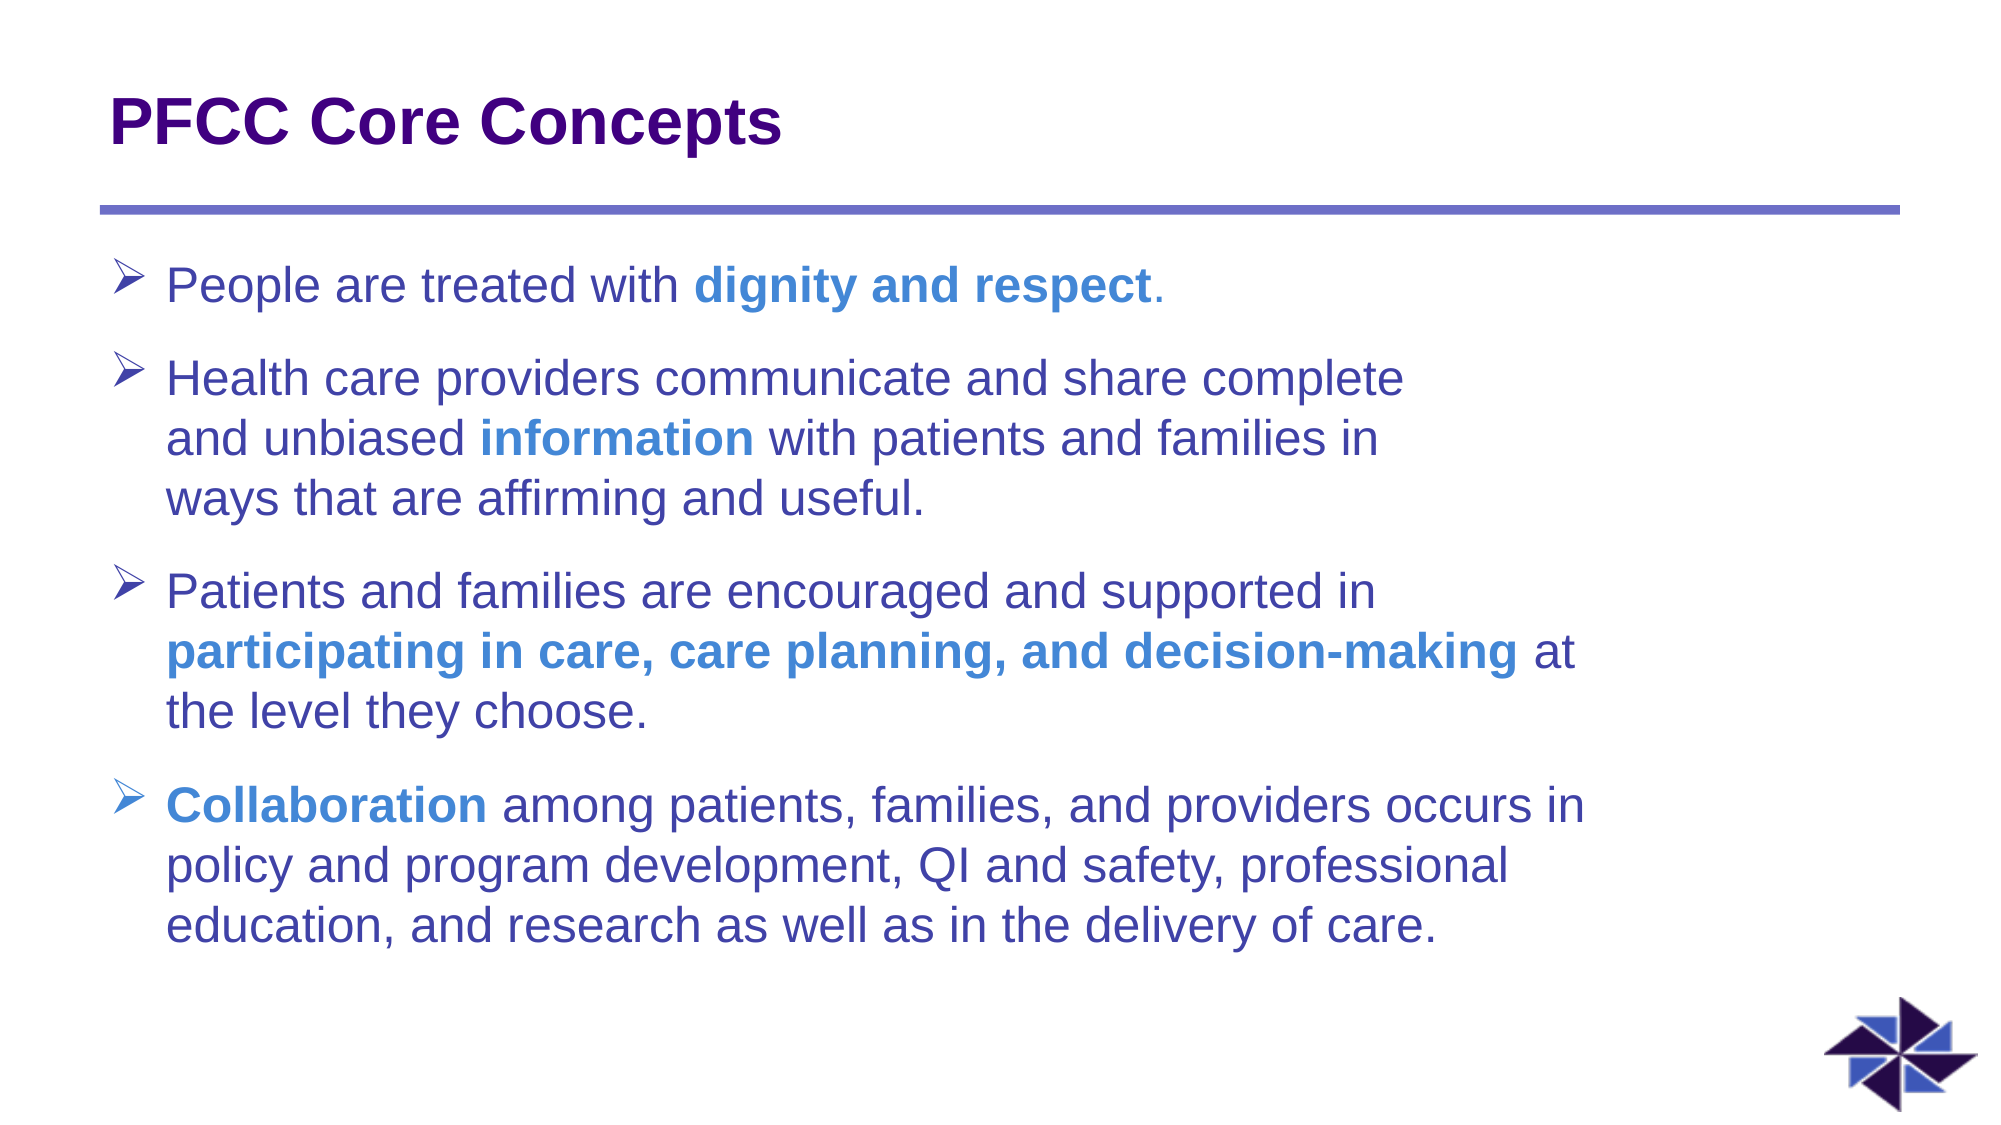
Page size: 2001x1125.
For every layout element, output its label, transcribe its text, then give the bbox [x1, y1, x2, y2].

text_box People are treated with dignity and respect. Health care providers communicate and share complete and unbiased information with patients and families in ways that are affirming and useful. Patients and families are encouraged and supported in participating in care, care planning, and decision-making at the level they choose. Collaboration among patients, families, and providers occurs in policy and program development, QI and safety, professional education, and research as well as in the delivery of care. [94, 179, 1653, 960]
text_box PFCC Core Concepts [94, 83, 1372, 166]
picture [1824, 997, 1978, 1112]
